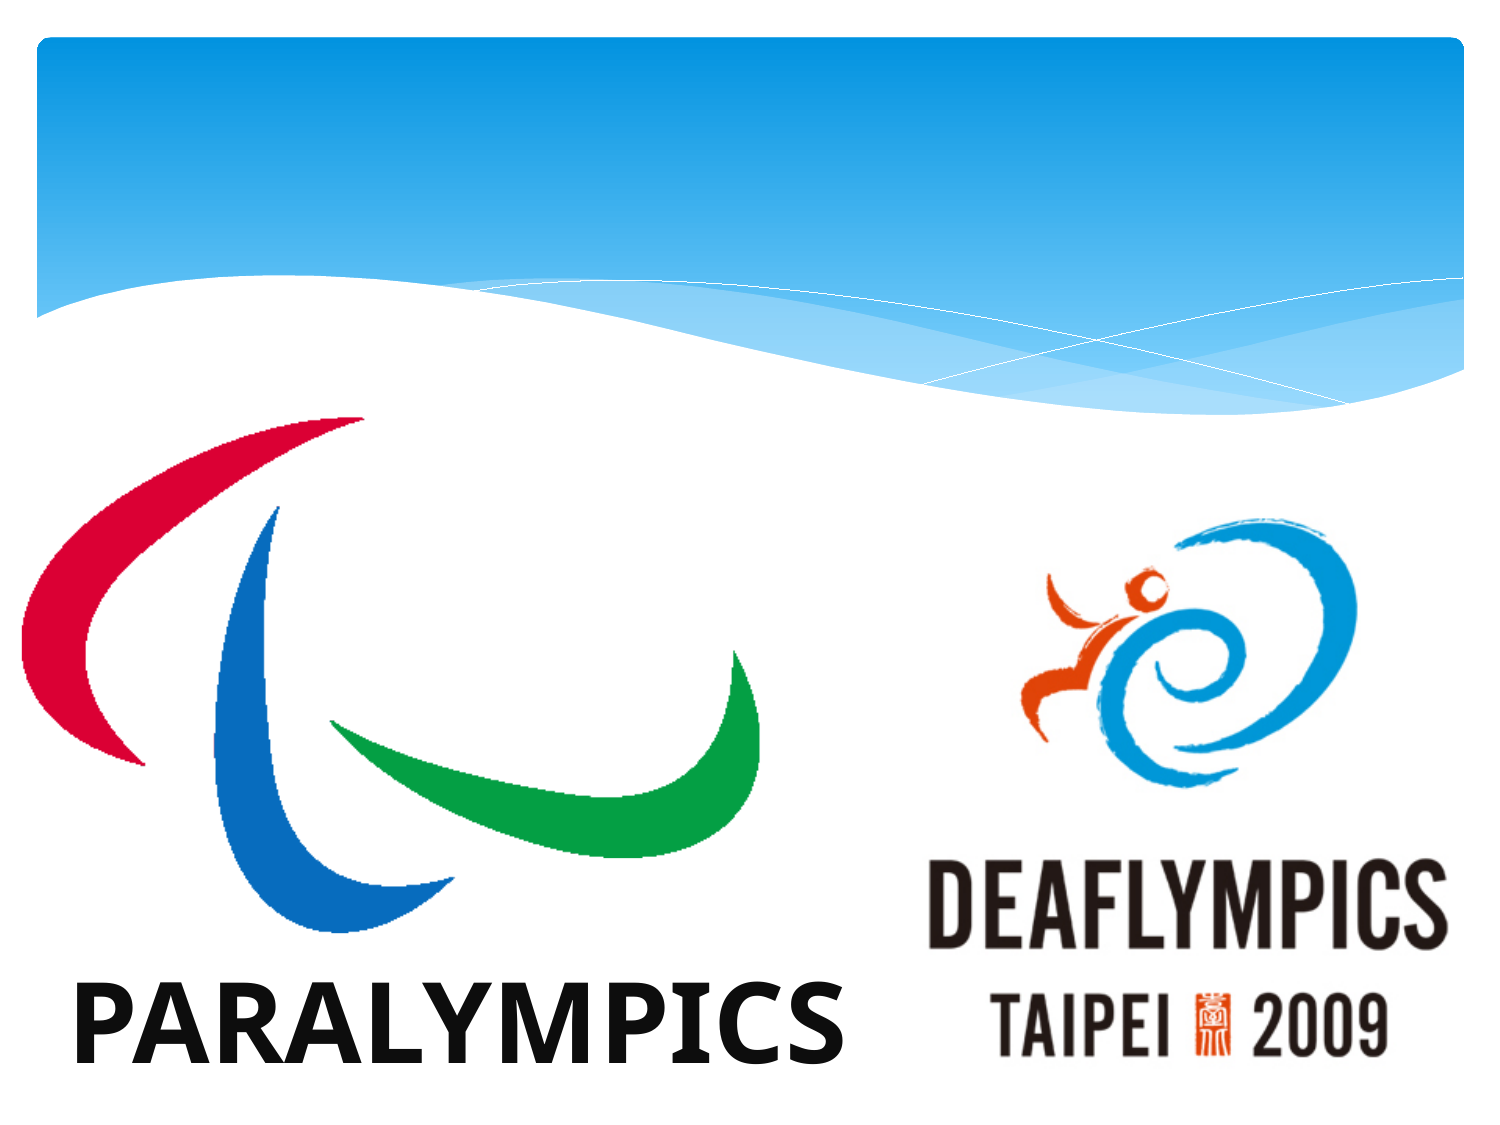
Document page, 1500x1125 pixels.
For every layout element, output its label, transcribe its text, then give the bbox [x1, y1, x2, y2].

title PARALYMPICS [0, 912, 916, 1124]
picture [0, 396, 782, 954]
picture [873, 467, 1500, 1095]
